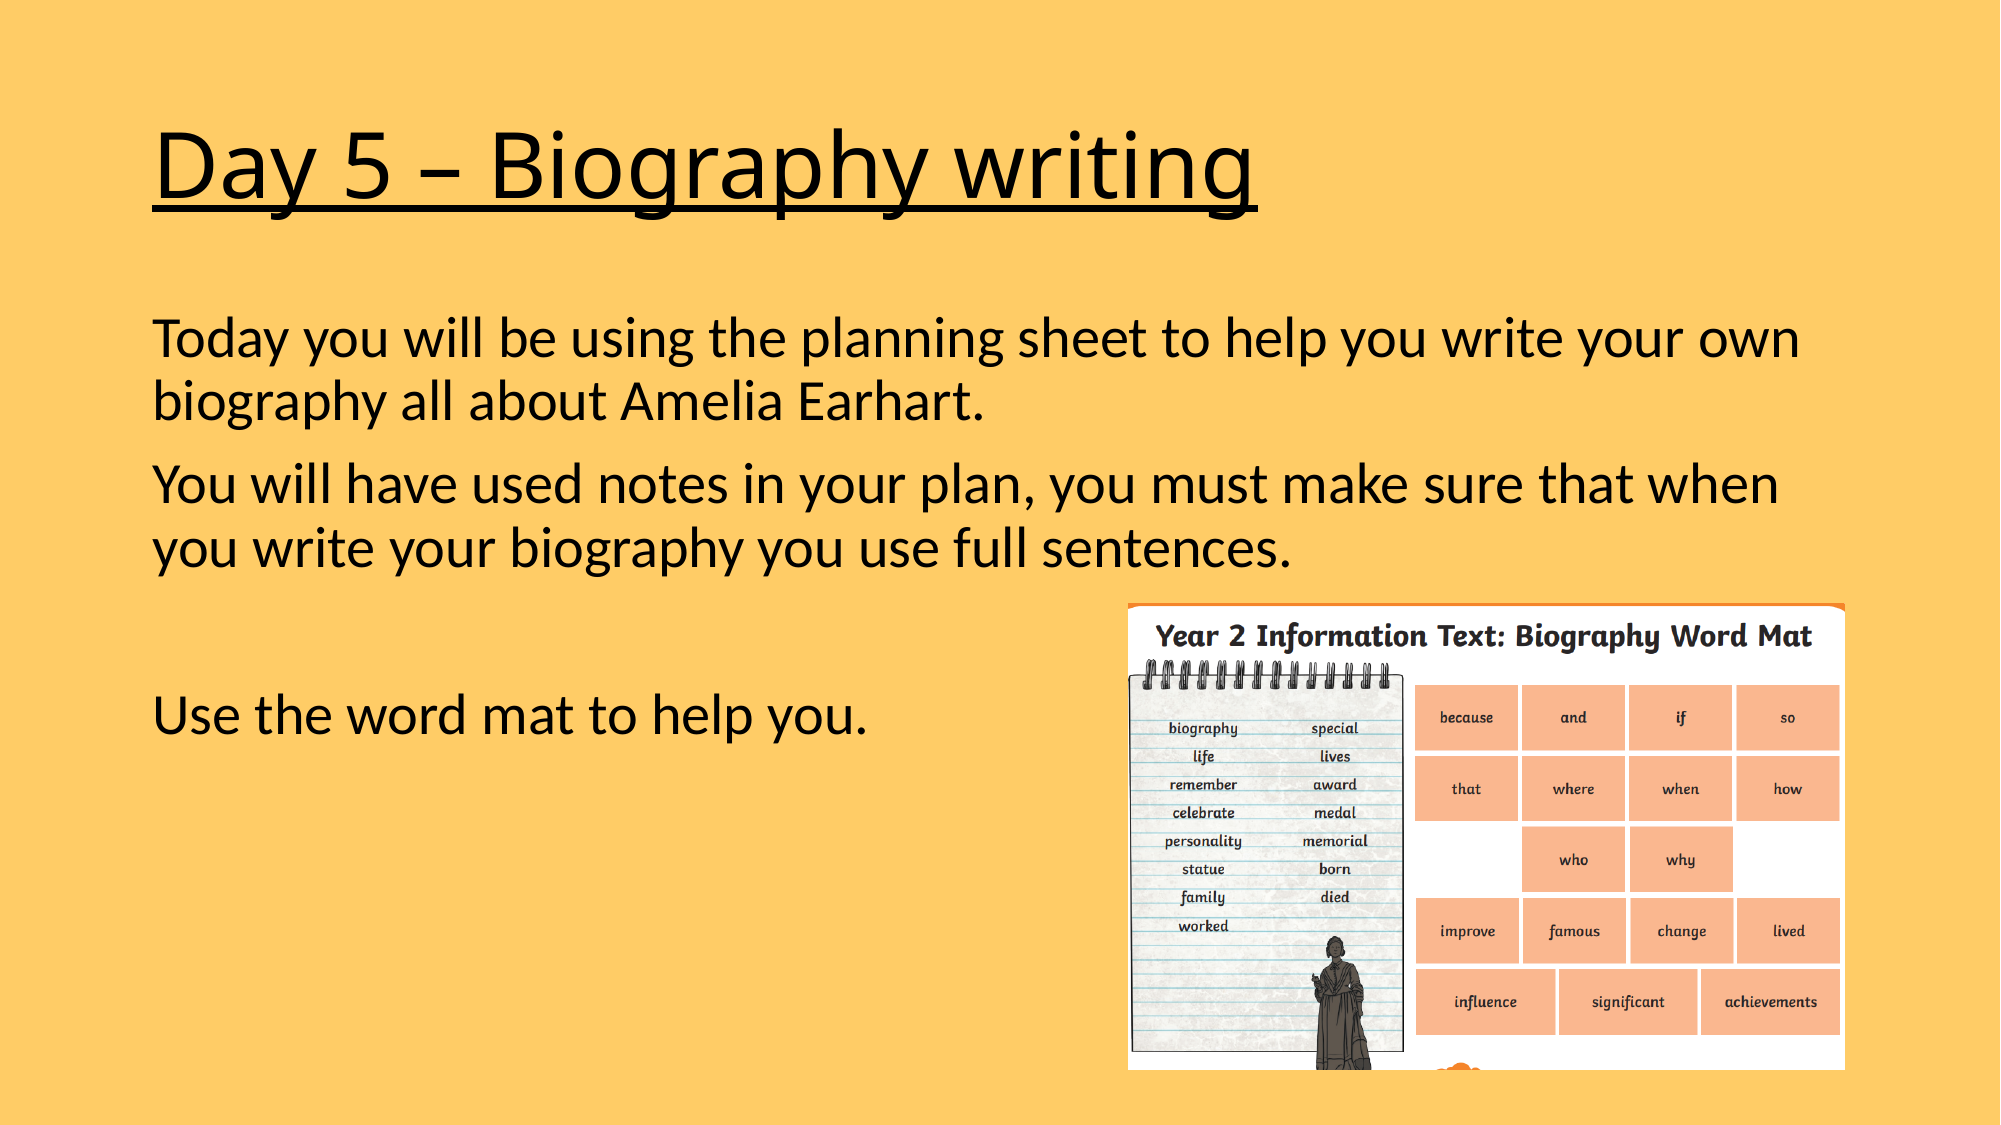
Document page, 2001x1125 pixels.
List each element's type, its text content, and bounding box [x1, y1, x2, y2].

list Today you will be using the planning sheet to help you write your own biography all about Amelia Earhart. You will have used notes in your plan, you must make sure that when you write your biography you use full sentences. Use the word mat to help you. [137, 299, 1863, 1014]
picture [1128, 603, 1845, 1070]
title Day 5 – Biography writing [137, 59, 1863, 278]
